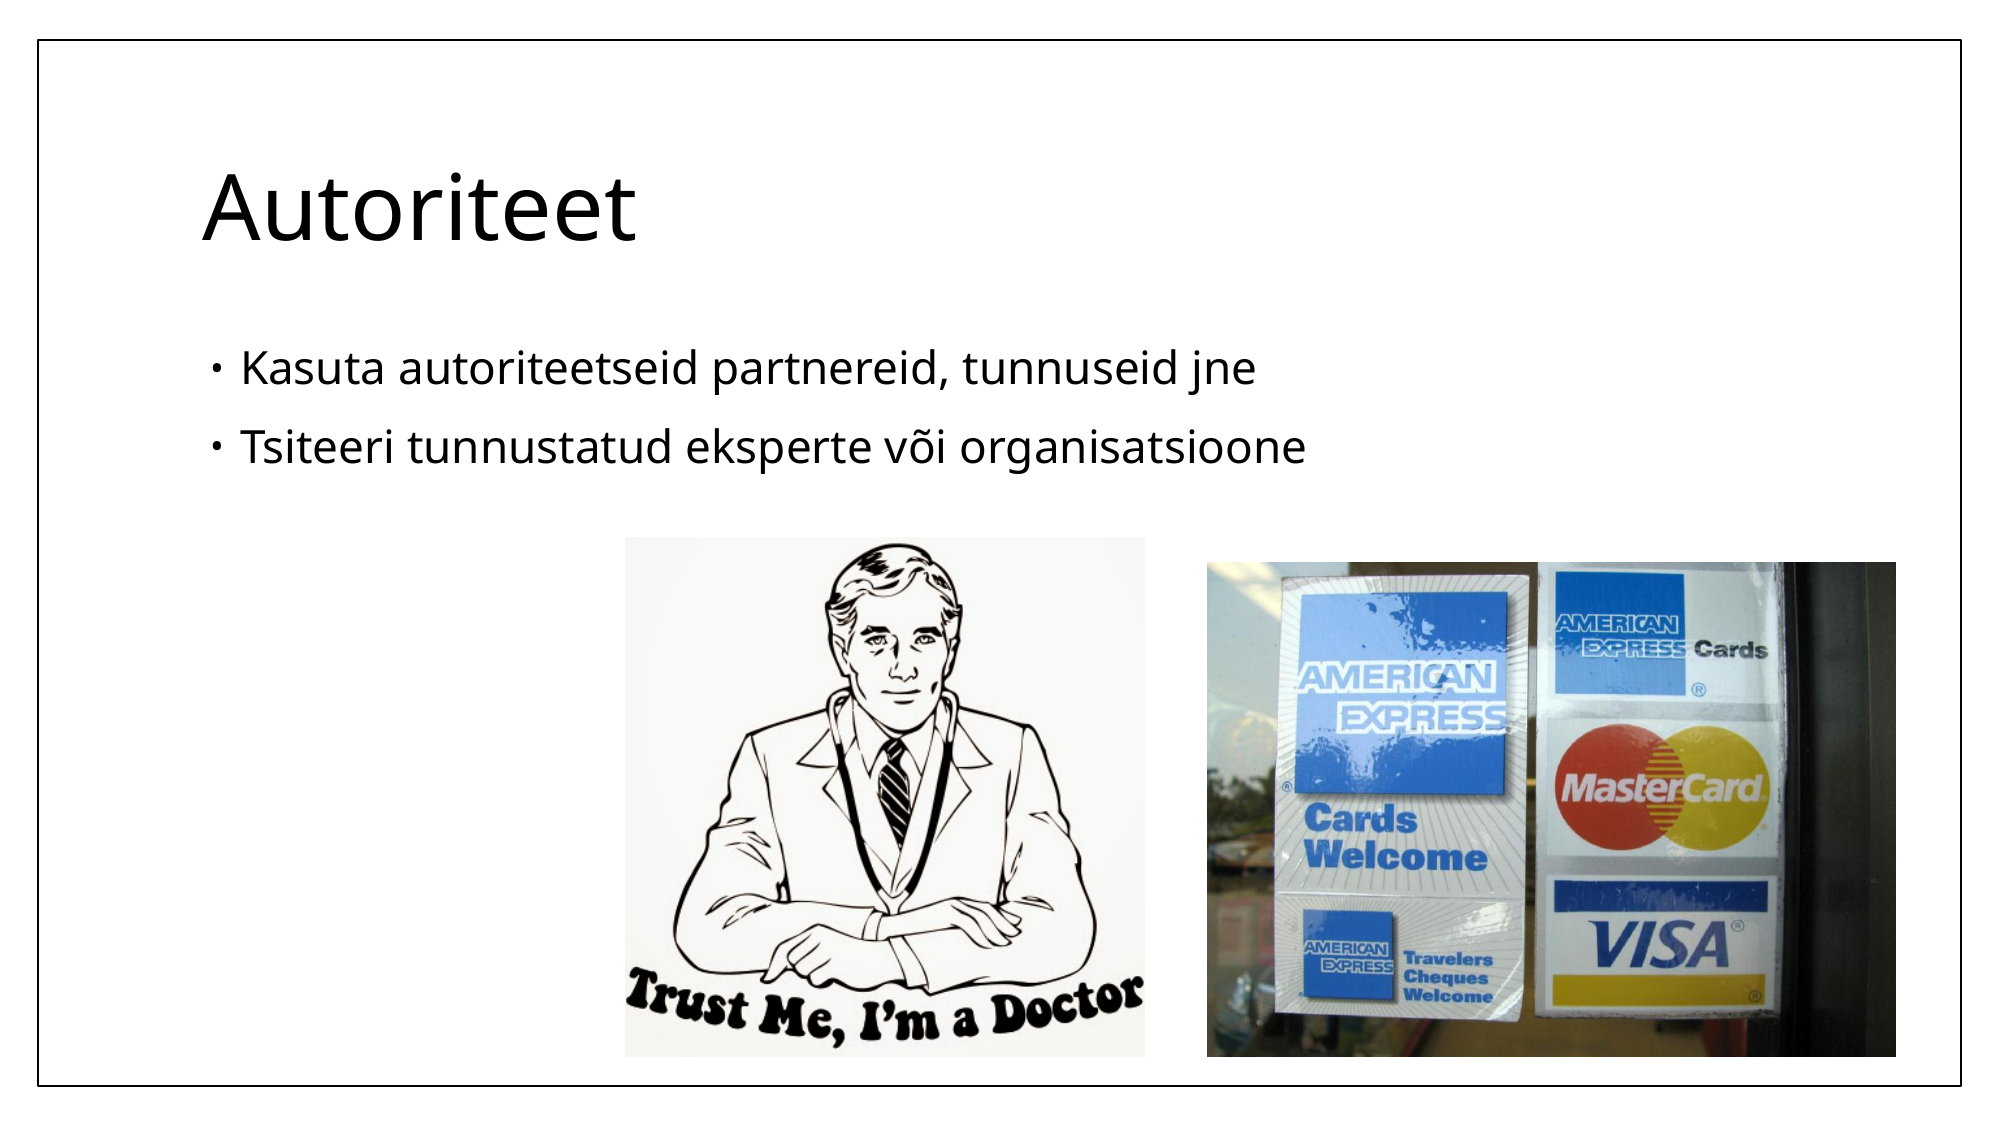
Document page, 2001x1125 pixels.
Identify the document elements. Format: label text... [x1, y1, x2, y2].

picture [1207, 561, 1897, 1057]
list Kasuta autoriteetseid partnereid, tunnuseid jne Tsiteeri tunnustatud eksperte või organisatsioone [187, 337, 1808, 1000]
picture [625, 536, 1145, 1057]
title Autoriteet [187, 99, 1808, 323]
